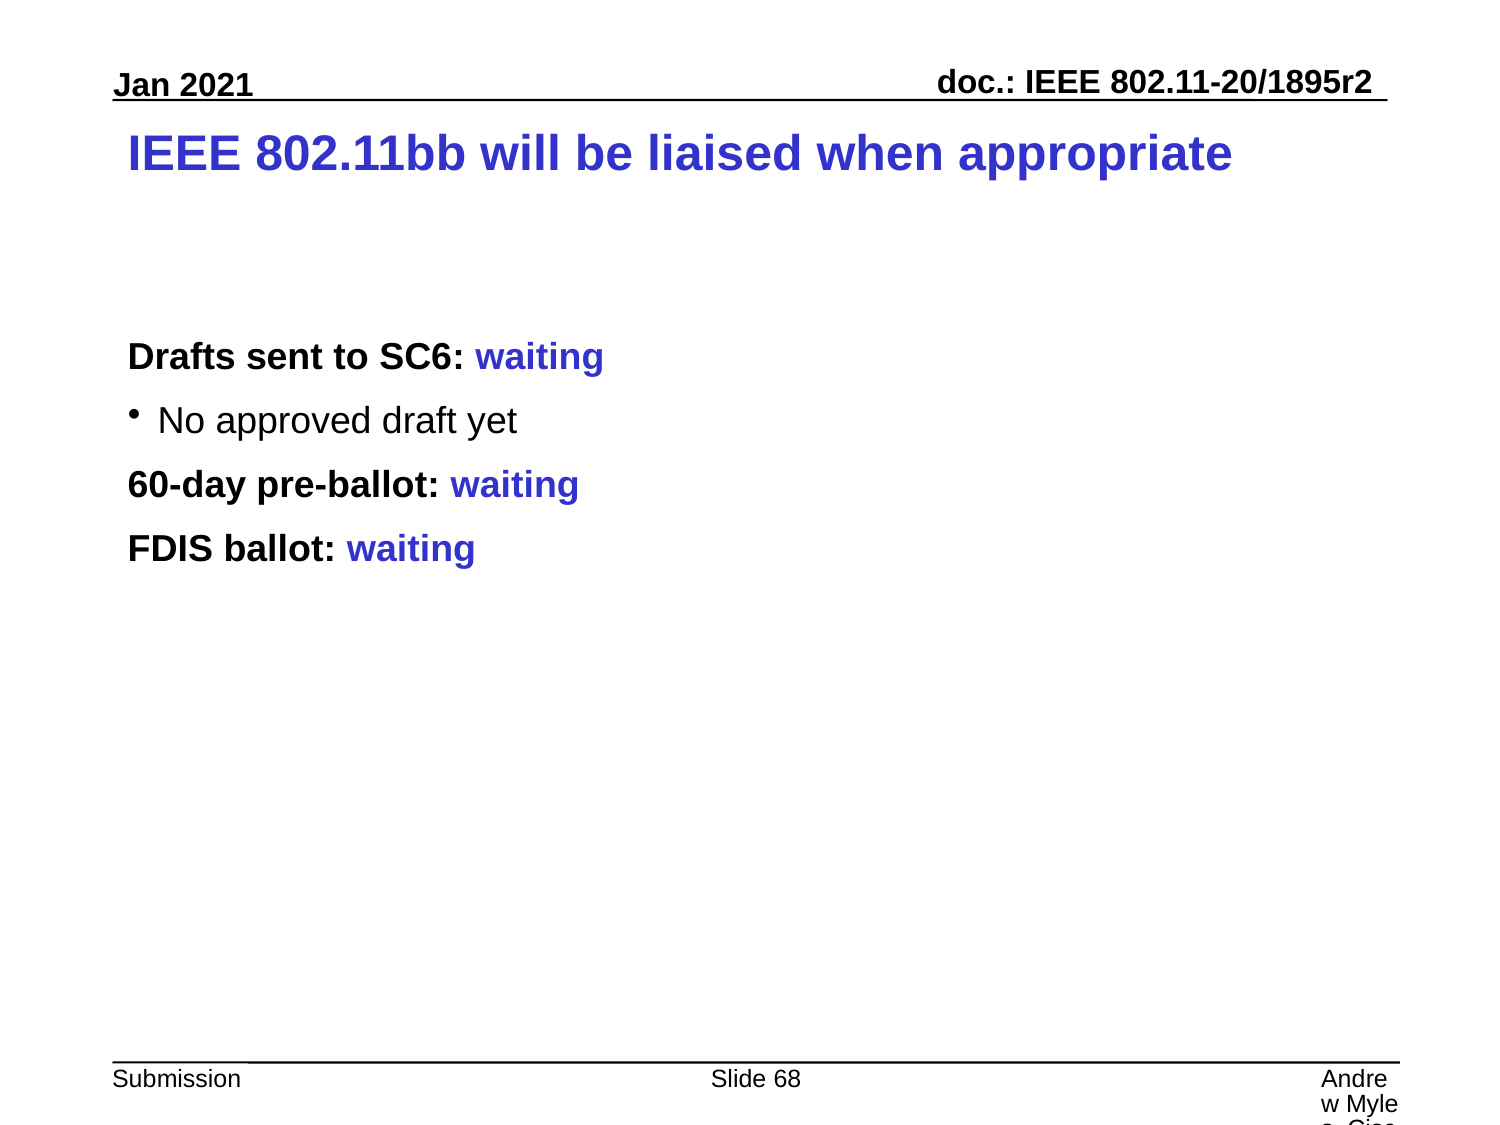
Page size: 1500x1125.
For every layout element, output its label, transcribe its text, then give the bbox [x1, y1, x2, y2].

footer Andrew Myles, Cisco [1320, 1061, 1402, 1093]
title IEEE 802.11bb will be liaised when appropriate [112, 112, 1388, 288]
slide_number Slide 68 [709, 1061, 803, 1093]
list Drafts sent to SC6: waiting No approved draft yet 60-day pre-ballot: waiting FDIS ballot: waiting [112, 324, 1388, 1000]
